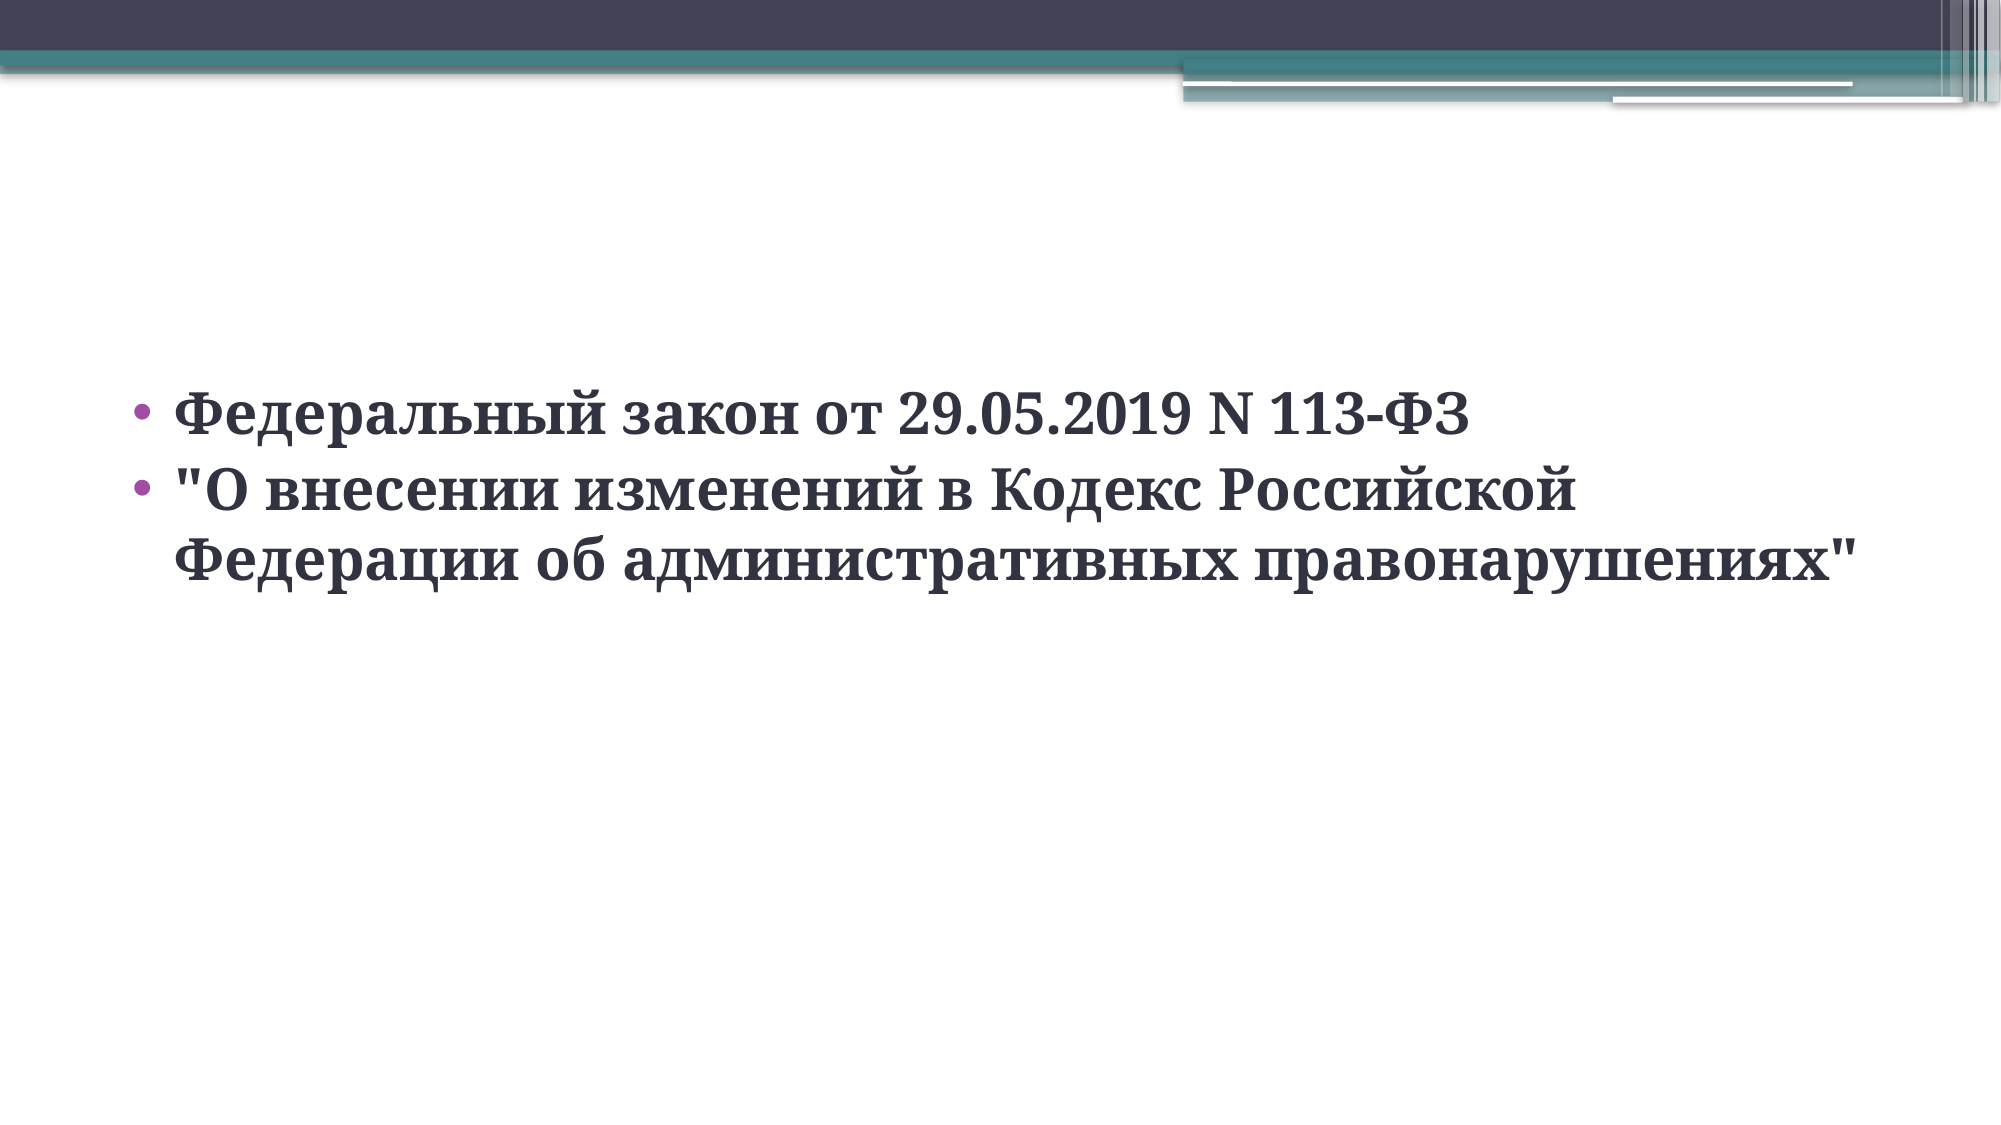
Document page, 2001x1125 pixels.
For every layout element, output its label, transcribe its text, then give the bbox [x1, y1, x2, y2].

list Федеральный закон от 29.05.2019 N 113-ФЗ "О внесении изменений в Кодекс Российской Федерации об административных правонарушениях" [99, 368, 1900, 1079]
